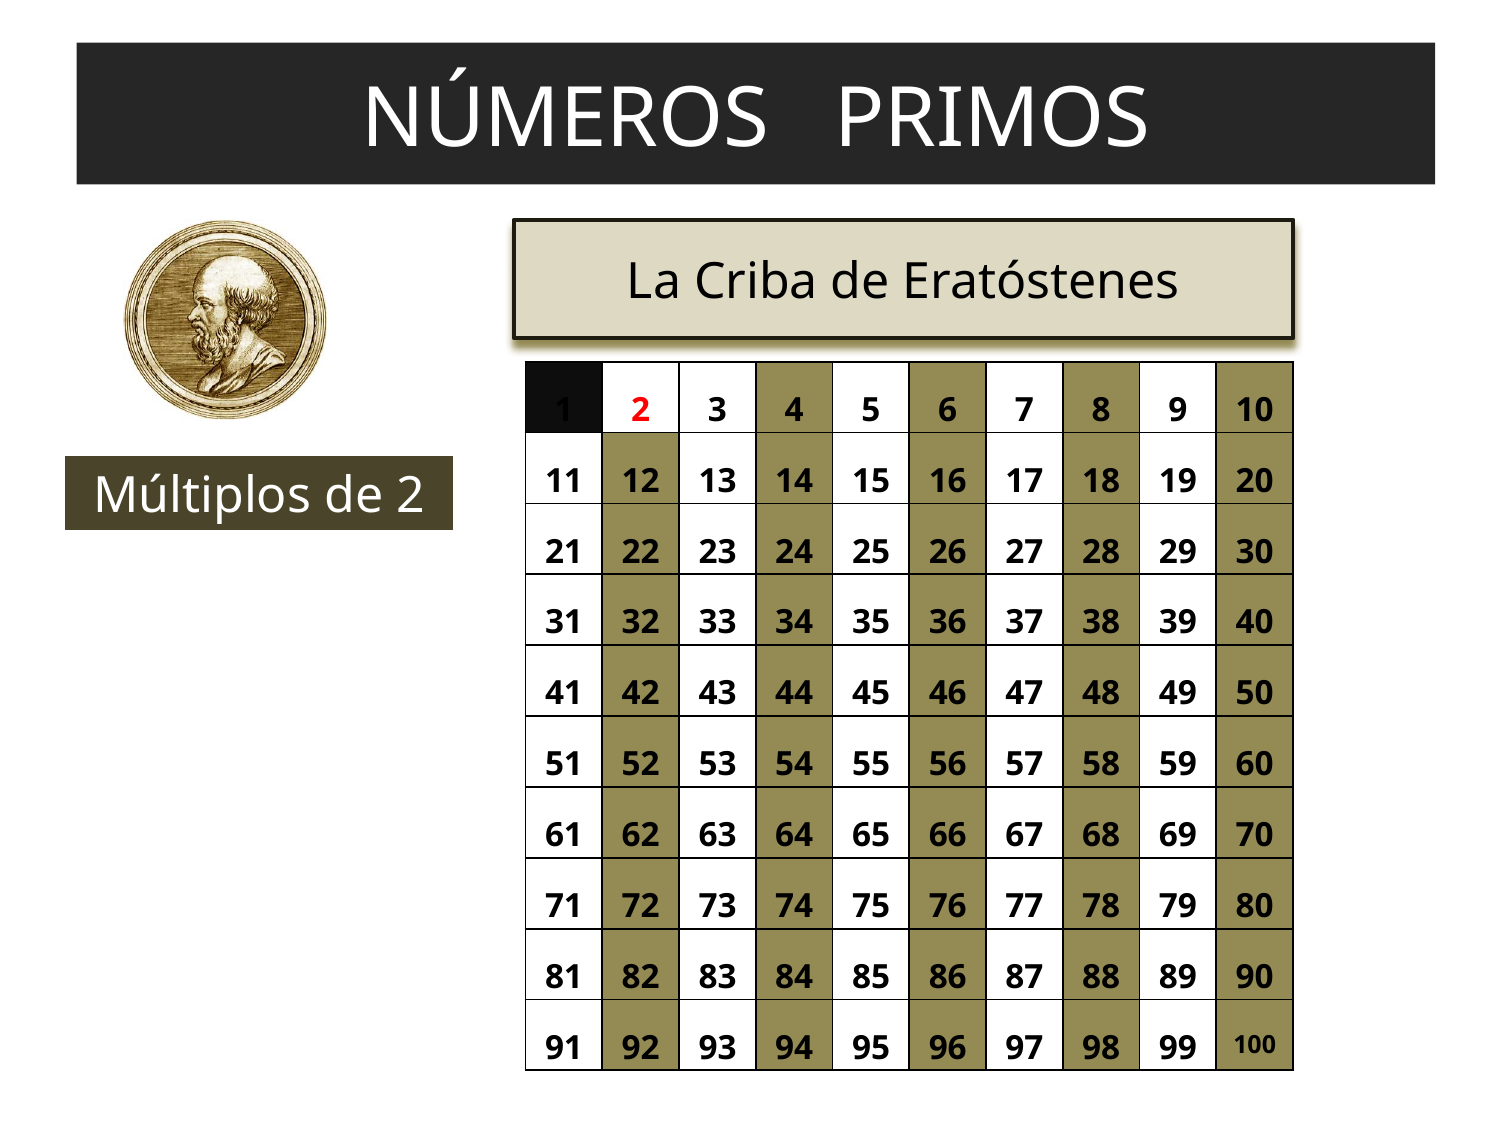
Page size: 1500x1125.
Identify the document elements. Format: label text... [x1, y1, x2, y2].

table_cell 17 [987, 433, 1062, 503]
table_cell 32 [603, 575, 678, 644]
table_cell 66 [910, 788, 985, 857]
table_cell 98 [1064, 1000, 1139, 1069]
table_cell 50 [1217, 646, 1292, 715]
picture [123, 219, 327, 421]
table_cell 59 [1140, 717, 1215, 786]
table_cell 76 [910, 859, 985, 928]
table_cell 45 [833, 646, 908, 715]
text_box La Criba de Eratóstenes [512, 218, 1295, 340]
table_cell 29 [1140, 504, 1215, 573]
table_cell 67 [987, 788, 1062, 857]
table_cell 44 [757, 646, 832, 715]
table_cell 41 [526, 646, 601, 715]
table_header 10 [1217, 363, 1292, 432]
table_cell 11 [526, 433, 601, 503]
table_cell 68 [1064, 788, 1139, 857]
table_cell 52 [603, 717, 678, 786]
table_cell 100 [1217, 1000, 1292, 1069]
table_cell 19 [1140, 433, 1215, 503]
table_cell 96 [910, 1000, 985, 1069]
table_cell 34 [757, 575, 832, 644]
table_cell 83 [680, 930, 755, 999]
table_cell 72 [603, 859, 678, 928]
table_header 3 [680, 363, 755, 432]
table_cell 70 [1217, 788, 1292, 857]
table_cell 49 [1140, 646, 1215, 715]
table_cell 31 [526, 575, 601, 644]
table_cell 80 [1217, 859, 1292, 928]
table_cell 62 [603, 788, 678, 857]
table_cell 14 [757, 433, 832, 503]
table_cell 74 [757, 859, 832, 928]
table_cell 91 [526, 1000, 601, 1069]
table_cell 71 [526, 859, 601, 928]
table_cell 77 [987, 859, 1062, 928]
table_cell 53 [680, 717, 755, 786]
table_cell 64 [757, 788, 832, 857]
table_cell 75 [833, 859, 908, 928]
table_cell 42 [603, 646, 678, 715]
table_cell 47 [987, 646, 1062, 715]
table_header 7 [987, 363, 1062, 432]
table_cell 51 [526, 717, 601, 786]
table_cell 48 [1064, 646, 1139, 715]
table_cell 37 [987, 575, 1062, 644]
table_cell 94 [757, 1000, 832, 1069]
table_cell 63 [680, 788, 755, 857]
table_header 1 [526, 363, 601, 432]
table_cell 60 [1217, 717, 1292, 786]
table_cell 56 [910, 717, 985, 786]
table_cell 93 [680, 1000, 755, 1069]
table_cell 78 [1064, 859, 1139, 928]
table_cell 46 [910, 646, 985, 715]
table_header 6 [910, 363, 985, 432]
table_header 9 [1140, 363, 1215, 432]
table_cell 81 [526, 930, 601, 999]
table_cell 99 [1140, 1000, 1215, 1069]
table_cell 89 [1140, 930, 1215, 999]
table_cell 15 [833, 433, 908, 503]
table_cell 35 [833, 575, 908, 644]
table_cell 30 [1217, 504, 1292, 573]
table_cell 73 [680, 859, 755, 928]
table_header 8 [1064, 363, 1139, 432]
table_cell 43 [680, 646, 755, 715]
table_cell 23 [680, 504, 755, 573]
table_cell 36 [910, 575, 985, 644]
table_cell 57 [987, 717, 1062, 786]
table_cell 13 [680, 433, 755, 503]
table_cell 87 [987, 930, 1062, 999]
table_cell 27 [987, 504, 1062, 573]
table_cell 65 [833, 788, 908, 857]
table_cell 97 [987, 1000, 1062, 1069]
table_header 4 [757, 363, 832, 432]
table_cell 92 [603, 1000, 678, 1069]
table_cell 22 [603, 504, 678, 573]
table_cell 26 [910, 504, 985, 573]
table_cell 38 [1064, 575, 1139, 644]
table_header 5 [833, 363, 908, 432]
table_cell 12 [603, 433, 678, 503]
table_cell 82 [603, 930, 678, 999]
table_cell 18 [1064, 433, 1139, 503]
table_cell 85 [833, 930, 908, 999]
table_cell 28 [1064, 504, 1139, 573]
table_cell 24 [757, 504, 832, 573]
table_cell 21 [526, 504, 601, 573]
table_cell 55 [833, 717, 908, 786]
table_cell 95 [833, 1000, 908, 1069]
table_cell 54 [757, 717, 832, 786]
table_header 2 [603, 363, 678, 432]
table_cell 33 [680, 575, 755, 644]
table_cell 16 [910, 433, 985, 503]
table_cell 20 [1217, 433, 1292, 503]
table_cell 79 [1140, 859, 1215, 928]
table_cell 90 [1217, 930, 1292, 999]
table_cell 61 [526, 788, 601, 857]
table_cell 39 [1140, 575, 1215, 644]
table_cell 25 [833, 504, 908, 573]
table_cell 69 [1140, 788, 1215, 857]
text_box Múltiplos de 2 [64, 455, 454, 531]
table_cell 84 [757, 930, 832, 999]
table_cell 86 [910, 930, 985, 999]
table_cell 58 [1064, 717, 1139, 786]
text_box NÚMEROS PRIMOS [76, 42, 1436, 185]
table_cell 88 [1064, 930, 1139, 999]
table_cell 40 [1217, 575, 1292, 644]
